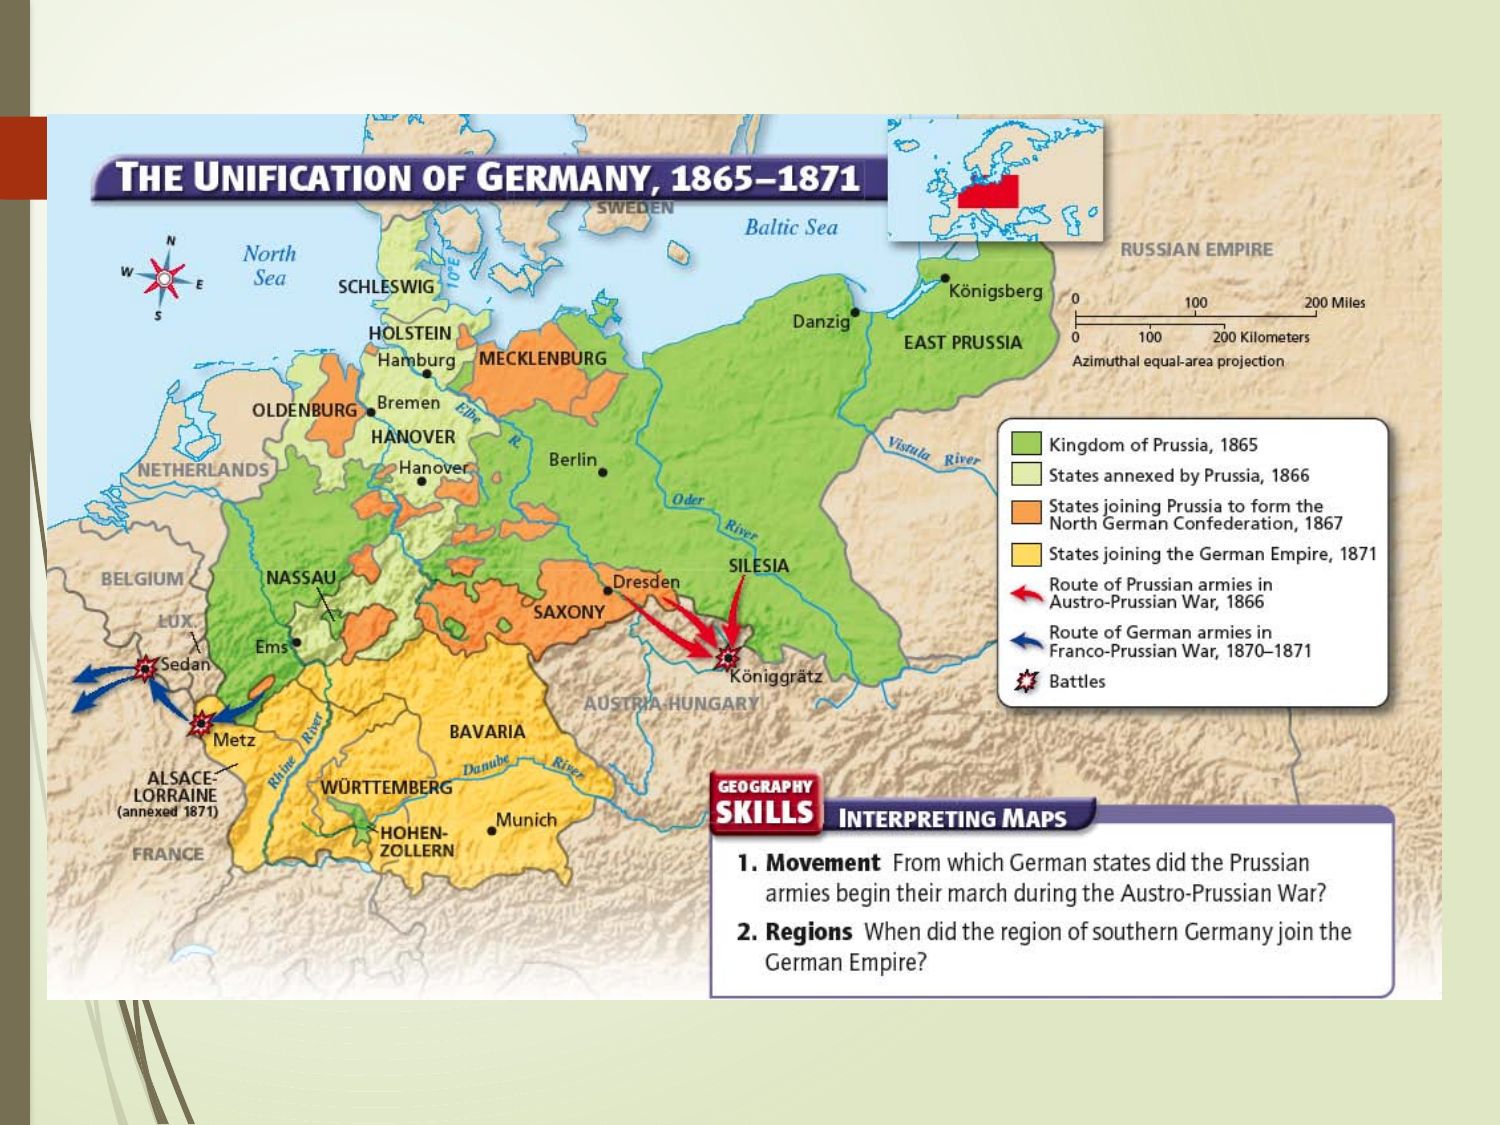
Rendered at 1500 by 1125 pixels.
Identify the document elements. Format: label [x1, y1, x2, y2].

list [0, 114, 1500, 1001]
